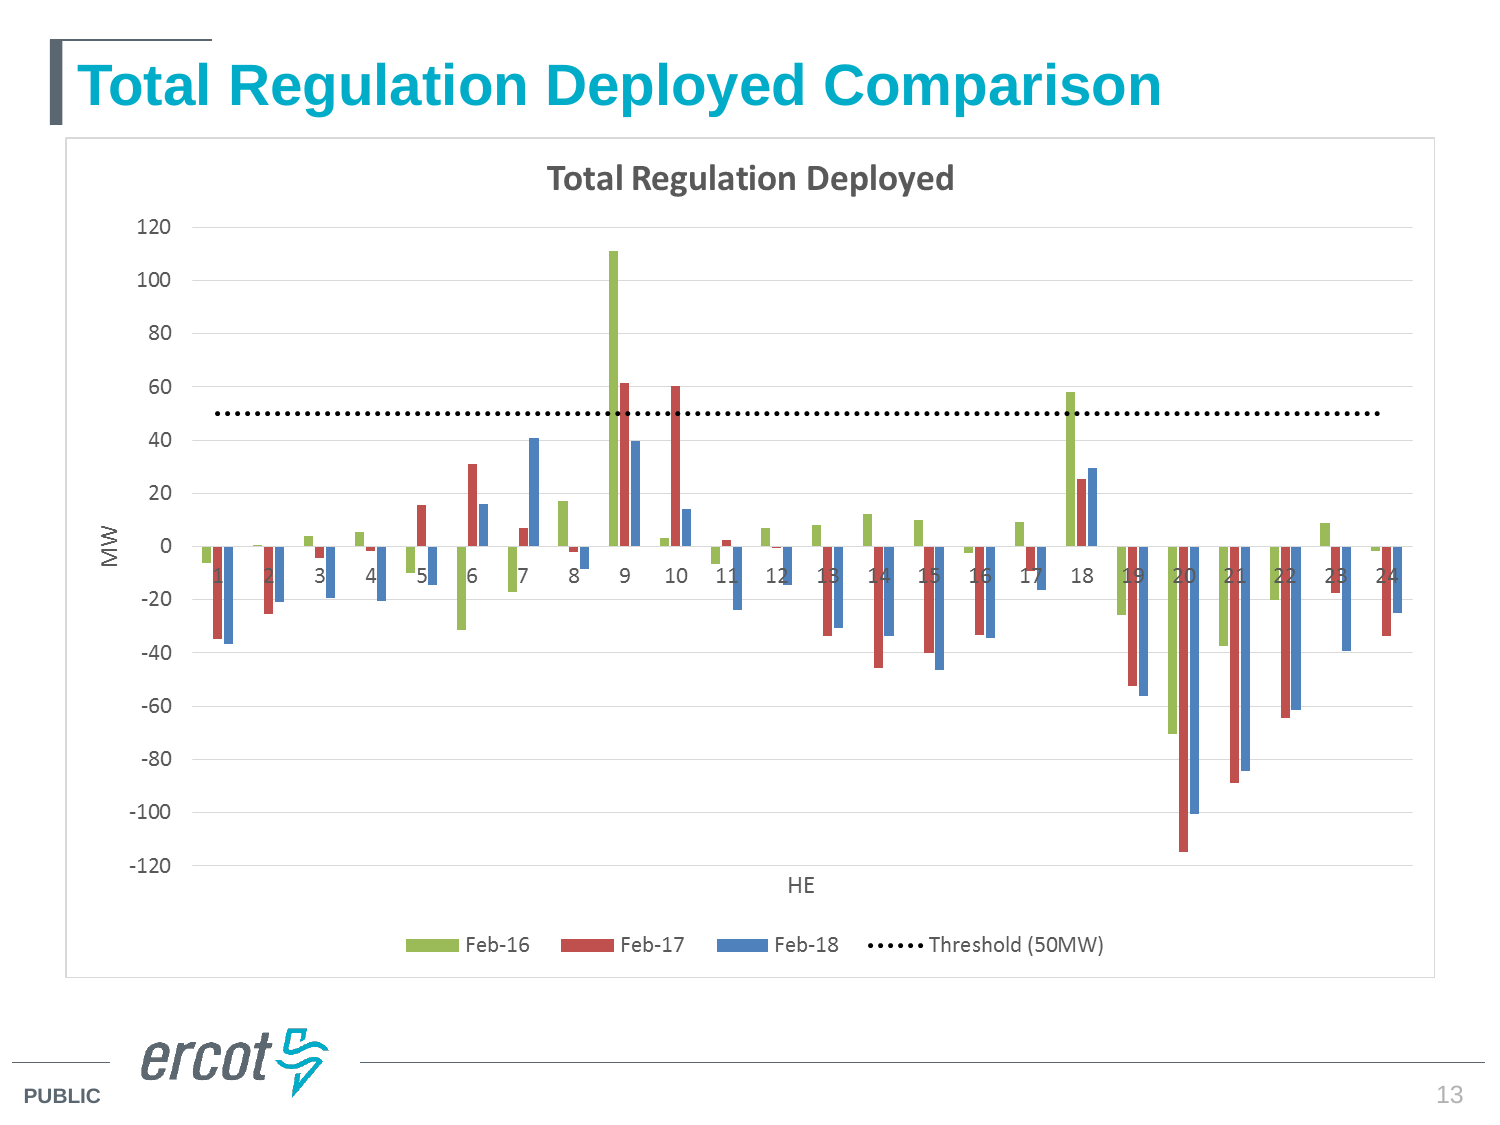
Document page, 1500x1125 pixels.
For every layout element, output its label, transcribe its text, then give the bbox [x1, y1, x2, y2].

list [65, 137, 1435, 978]
slide_number 13 [1412, 1076, 1488, 1112]
picture [137, 1024, 332, 1100]
title Total Regulation Deployed Comparison [62, 39, 1450, 125]
